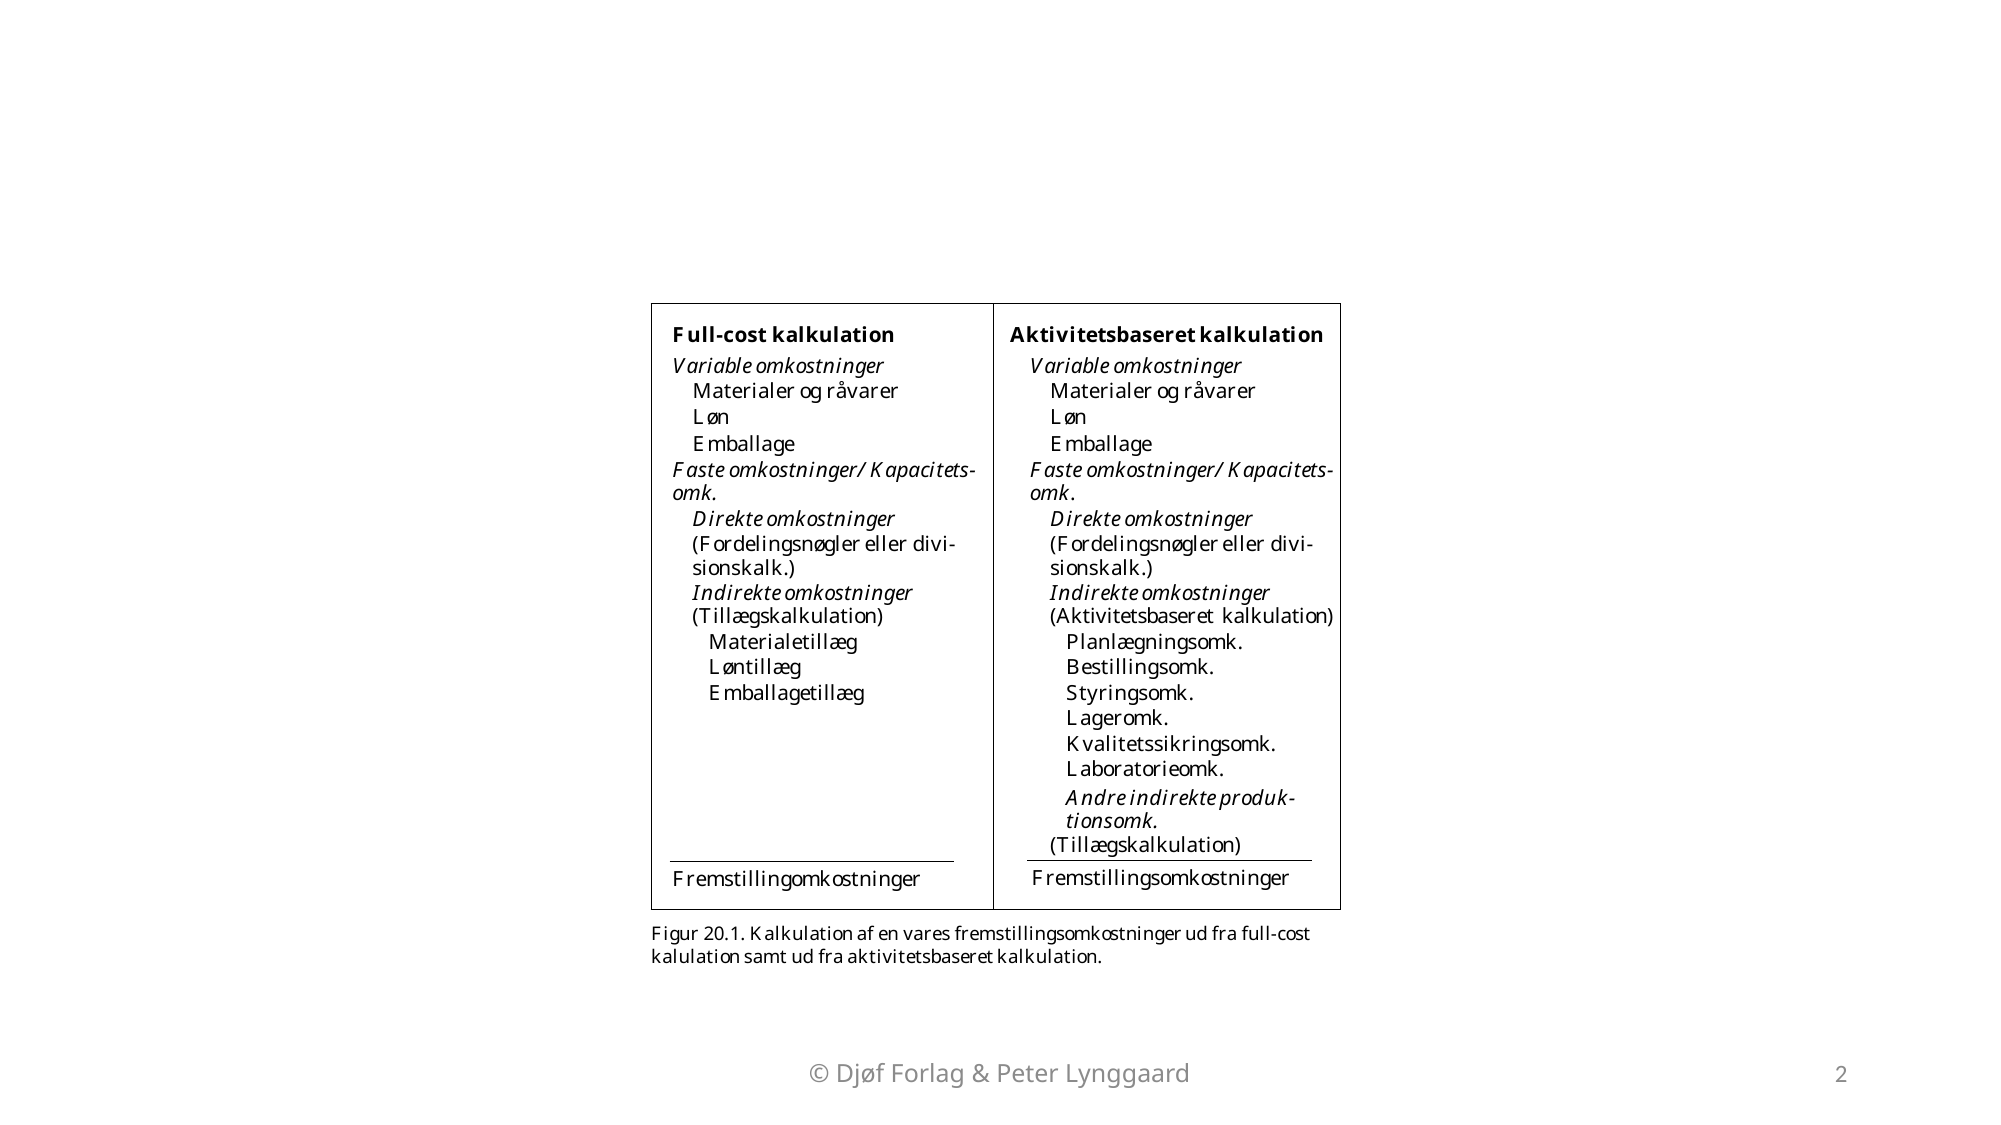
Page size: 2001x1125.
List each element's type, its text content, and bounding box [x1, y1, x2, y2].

slide_number 2 [1412, 1042, 1863, 1103]
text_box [580, 286, 1420, 1027]
footer © Djøf Forlag & Peter Lynggaard [662, 1042, 1338, 1103]
